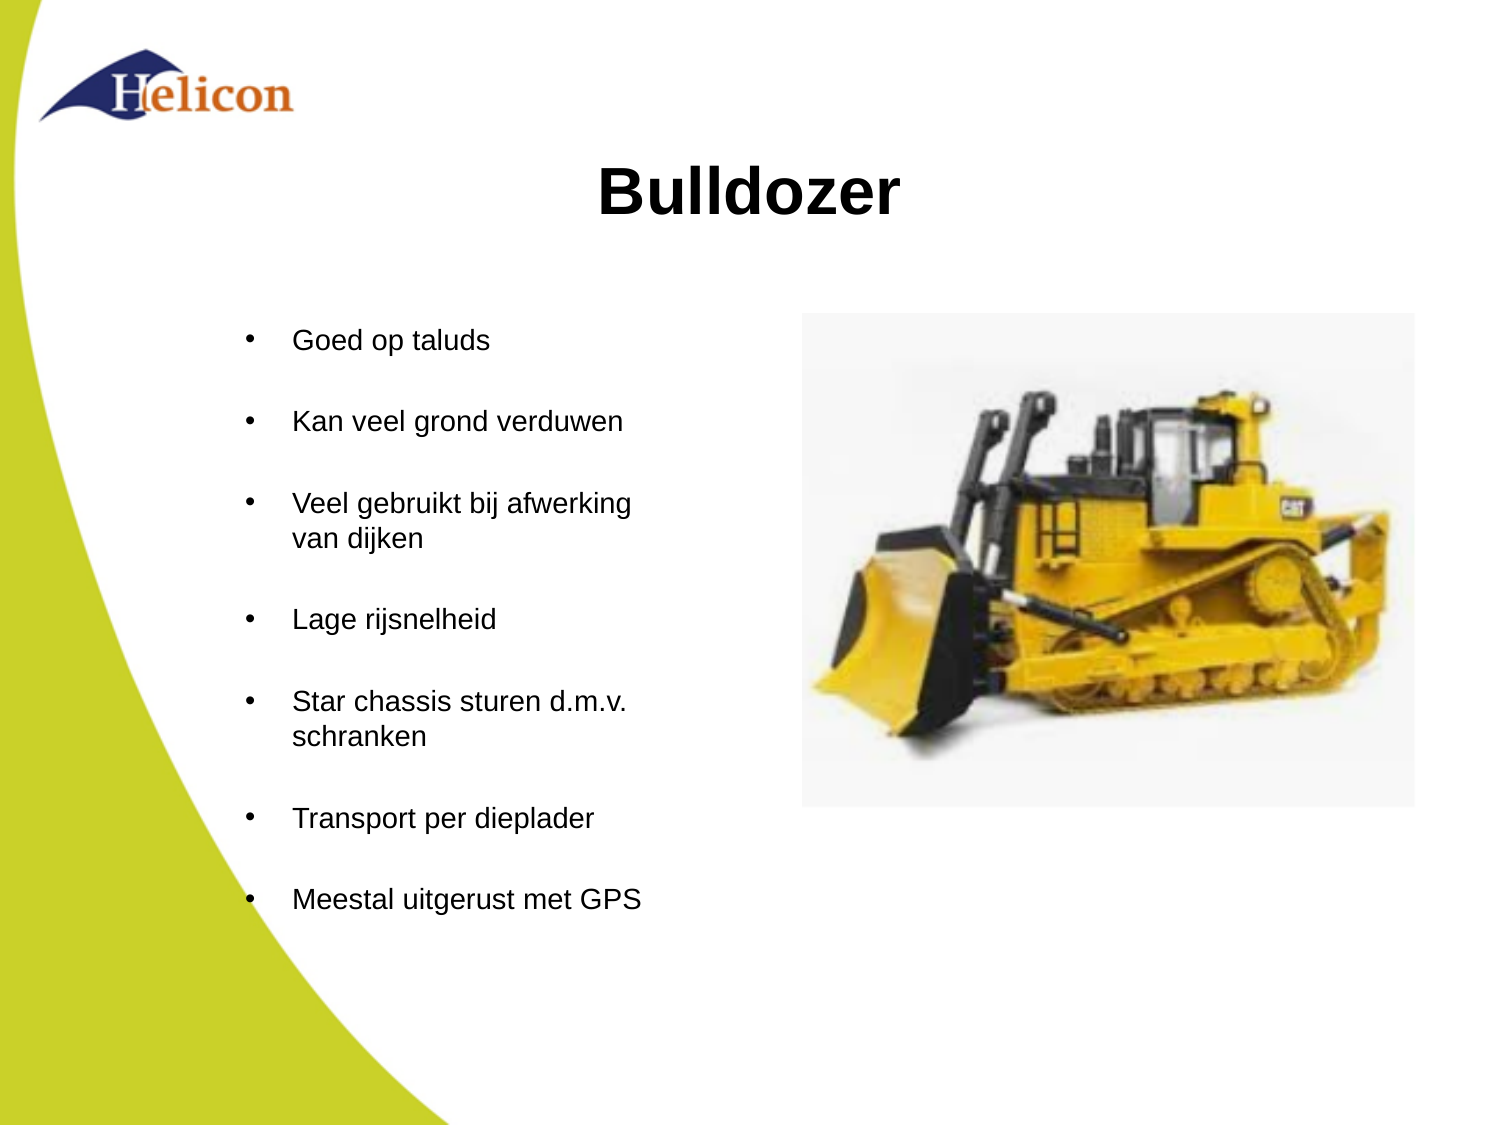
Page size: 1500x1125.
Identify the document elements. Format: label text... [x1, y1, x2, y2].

title Bulldozer [75, 44, 1425, 236]
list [802, 313, 1422, 812]
list Goed op taluds Kan veel grond verduwen Veel gebruikt bij afwerking van dijken Lage rijsnelheid Star chassis sturen d.m.v. schranken Transport per dieplader Meestal uitgerust met GPS [230, 313, 698, 1005]
picture [0, 0, 1500, 1125]
